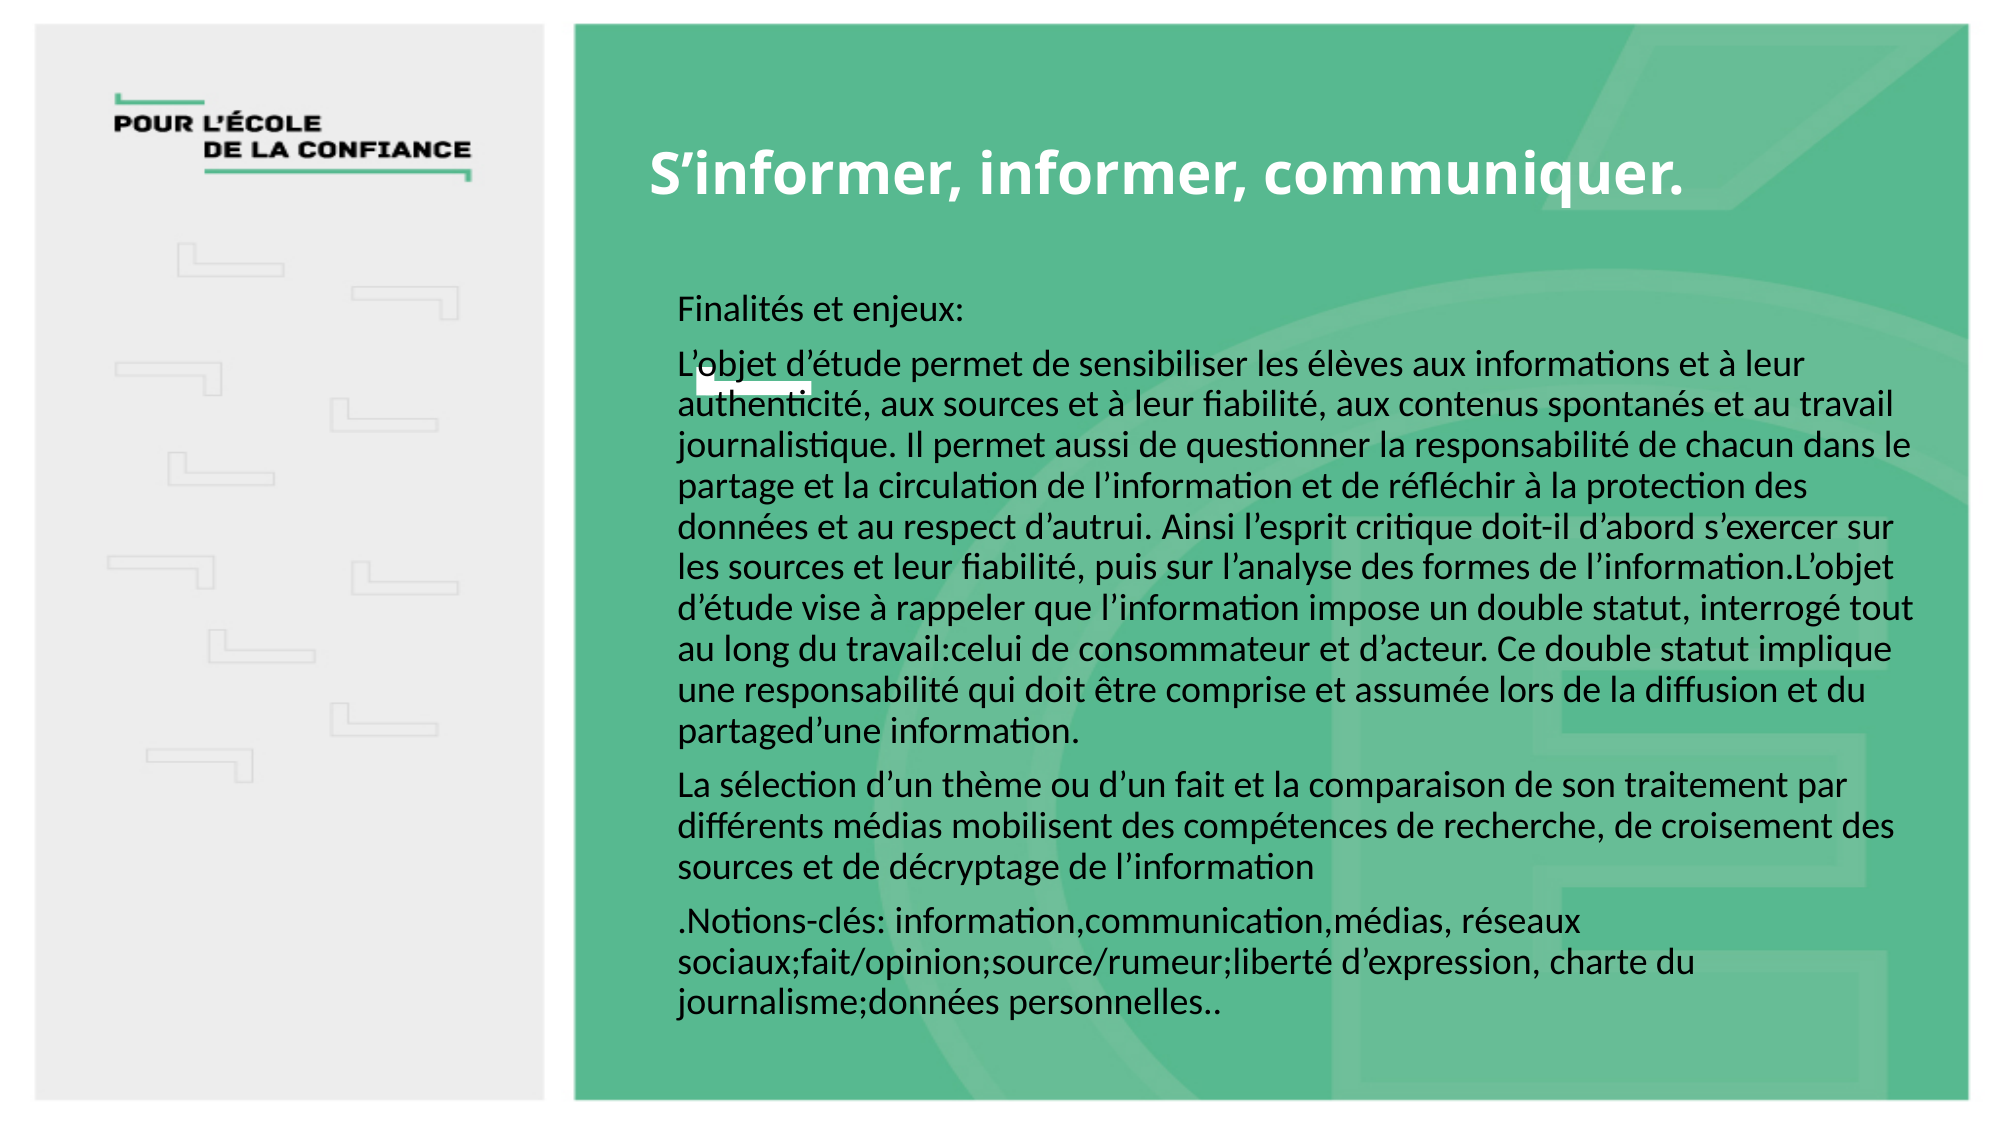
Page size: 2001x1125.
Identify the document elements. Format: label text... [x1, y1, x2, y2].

picture [0, 0, 2000, 1125]
title S’informer, informer, communiquer. [634, 69, 1905, 282]
subtitle Finalités et enjeux: L’objet d’étude permet de sensibiliser les élèves aux informations et à leur authenticité, aux sources et à leur fiabilité, aux contenus spontanés et au travail journalistique. Il permet aussi de questionner la responsabilité de chacun dans le partage et la circulation de l’information et de réfléchir à la protection des données et au respect d’autrui. Ainsi l’esprit critique doit-il d’abord s’exercer sur les sources et leur fiabilité, puis sur l’analyse des formes de l’information.L’objet d’étude vise à rappeler que l’information impose un double statut, interrogé tout au long du travail:celui de consommateur et d’acteur. Ce double statut implique une responsabilité qui doit être comprise et assumée lors de la diffusion et du partaged’une information. La sélection d’un thème ou d’un fait et la comparaison de son traitement par différents médias mobilisent des compétences de recherche, de croisement des sources et de décryptage de l’information .Notions-clés: information,communication,médias, réseaux sociaux;fait/opinion;source/rumeur;liberté d’expression, charte du journalisme;données personnelles.. [662, 281, 1935, 1034]
